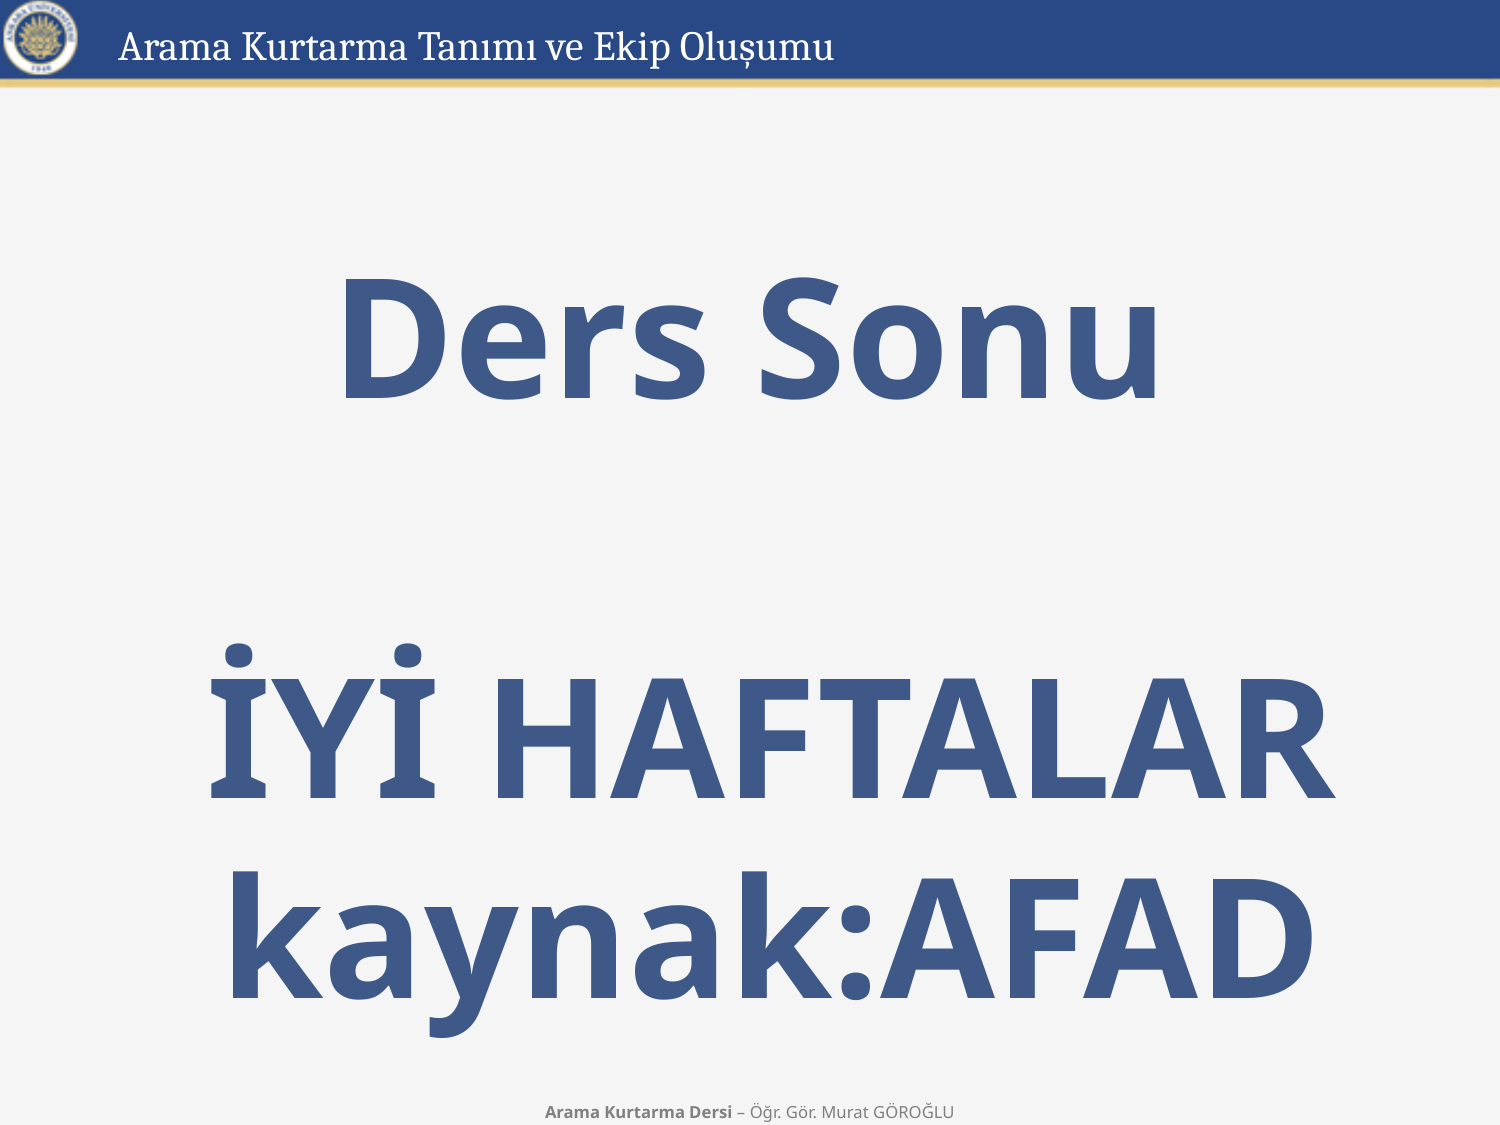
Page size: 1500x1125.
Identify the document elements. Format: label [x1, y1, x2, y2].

list [0, 0, 1500, 1125]
